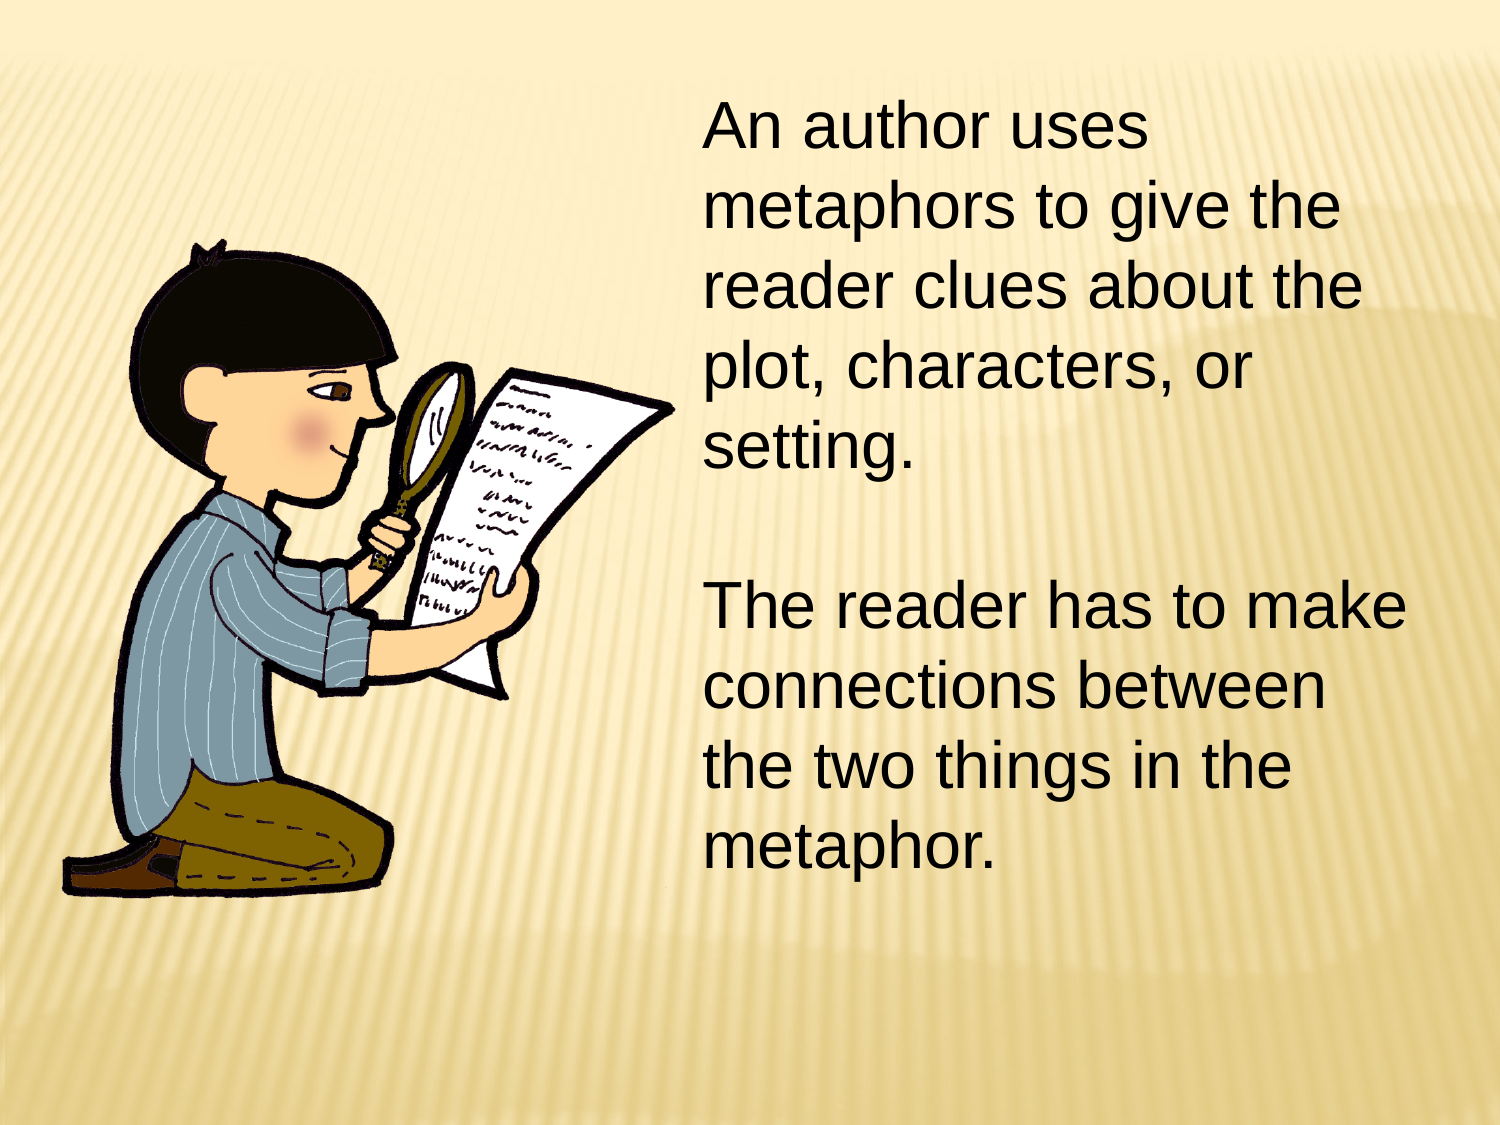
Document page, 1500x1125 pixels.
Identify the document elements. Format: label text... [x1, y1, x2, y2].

picture [0, 187, 712, 950]
text_box An author uses metaphors to give the reader clues about the plot, characters, or setting. The reader has to make connections between the two things in the metaphor. [687, 74, 1438, 980]
